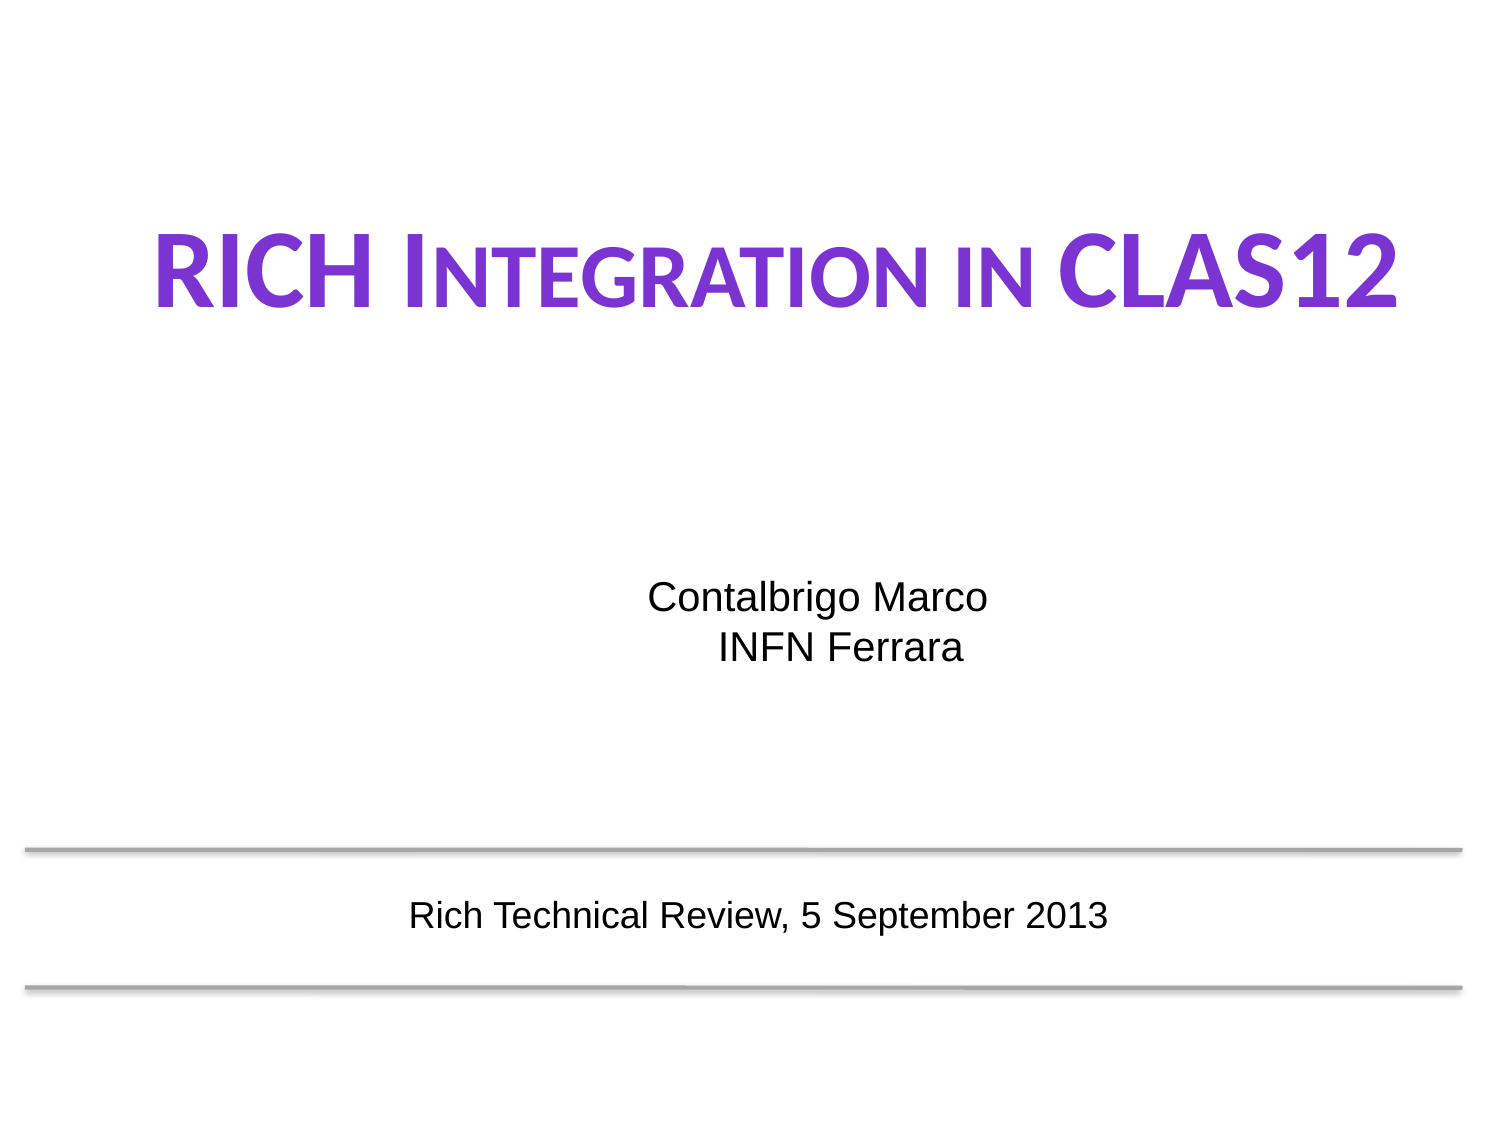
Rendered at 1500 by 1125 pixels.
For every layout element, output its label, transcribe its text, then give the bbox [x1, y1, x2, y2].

text_box Contalbrigo Marco INFN Ferrara [320, 562, 1316, 678]
text_box Rich Technical Review, 5 September 2013 [393, 883, 1124, 943]
text_box RICH Integration in CLAS12 [65, 187, 1463, 338]
